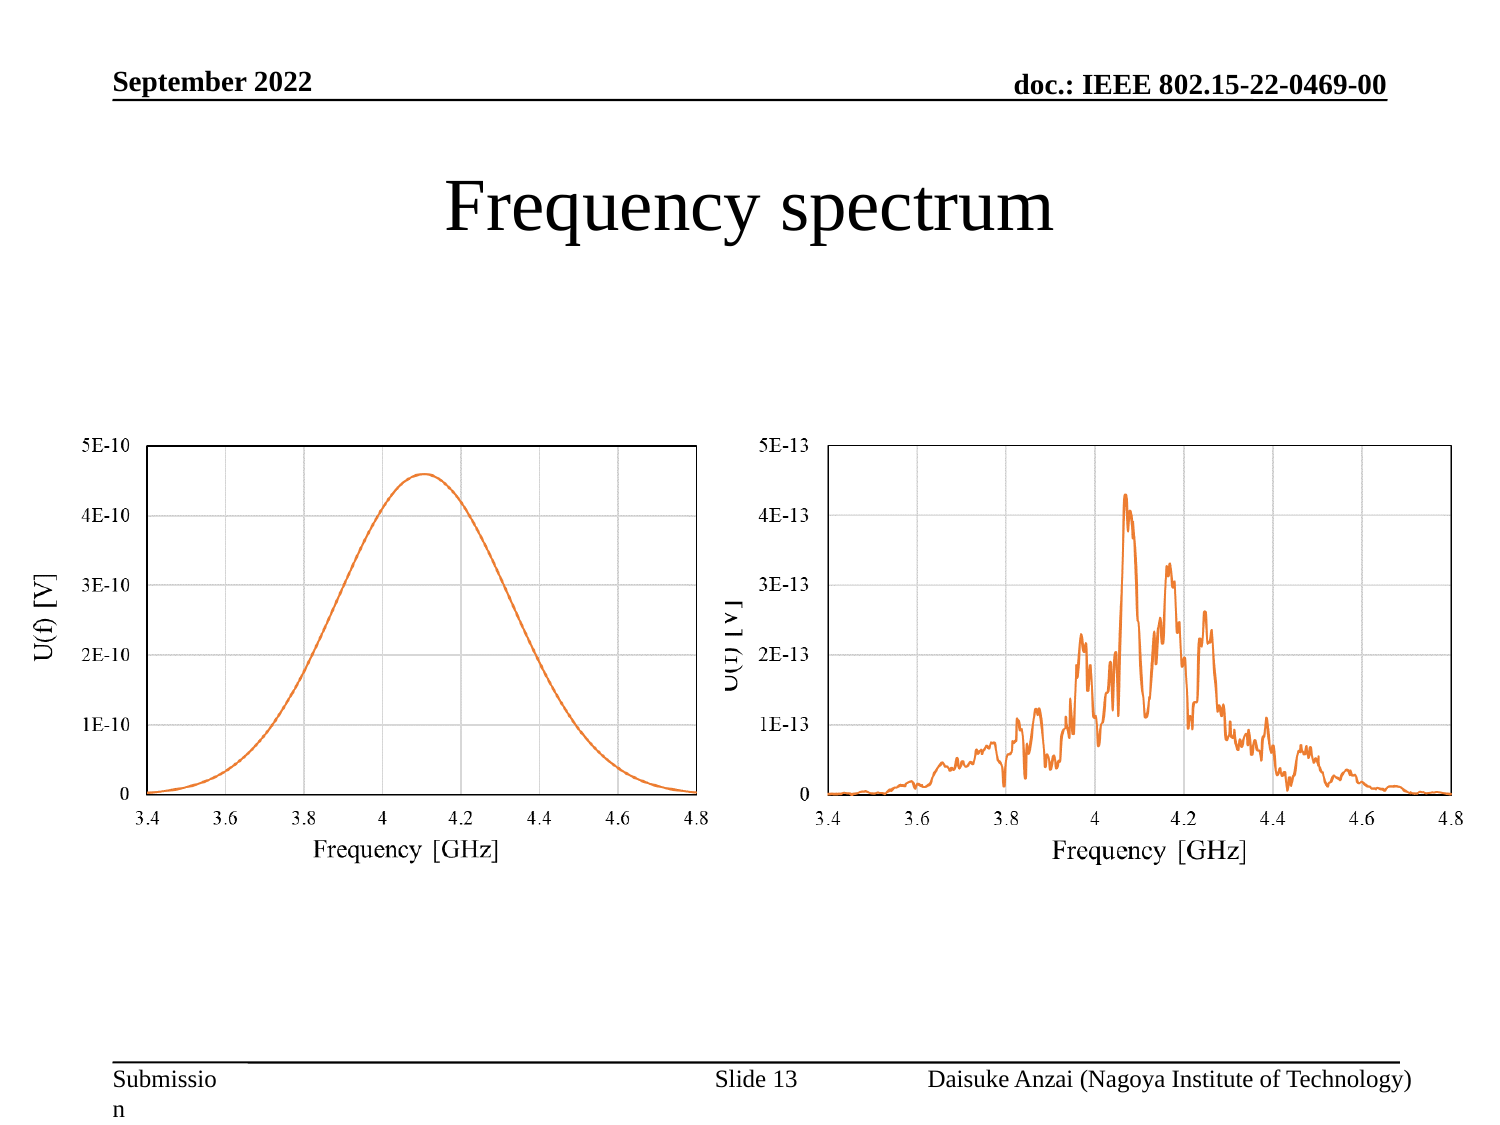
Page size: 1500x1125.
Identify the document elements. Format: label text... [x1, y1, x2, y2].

slide_number Slide 13 [712, 1062, 800, 1093]
title Frequency spectrum [112, 112, 1388, 288]
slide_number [112, 62, 375, 98]
footer Daisuke Anzai (Nagoya Institute of Technology) [900, 1062, 1413, 1093]
picture [0, 408, 1482, 873]
